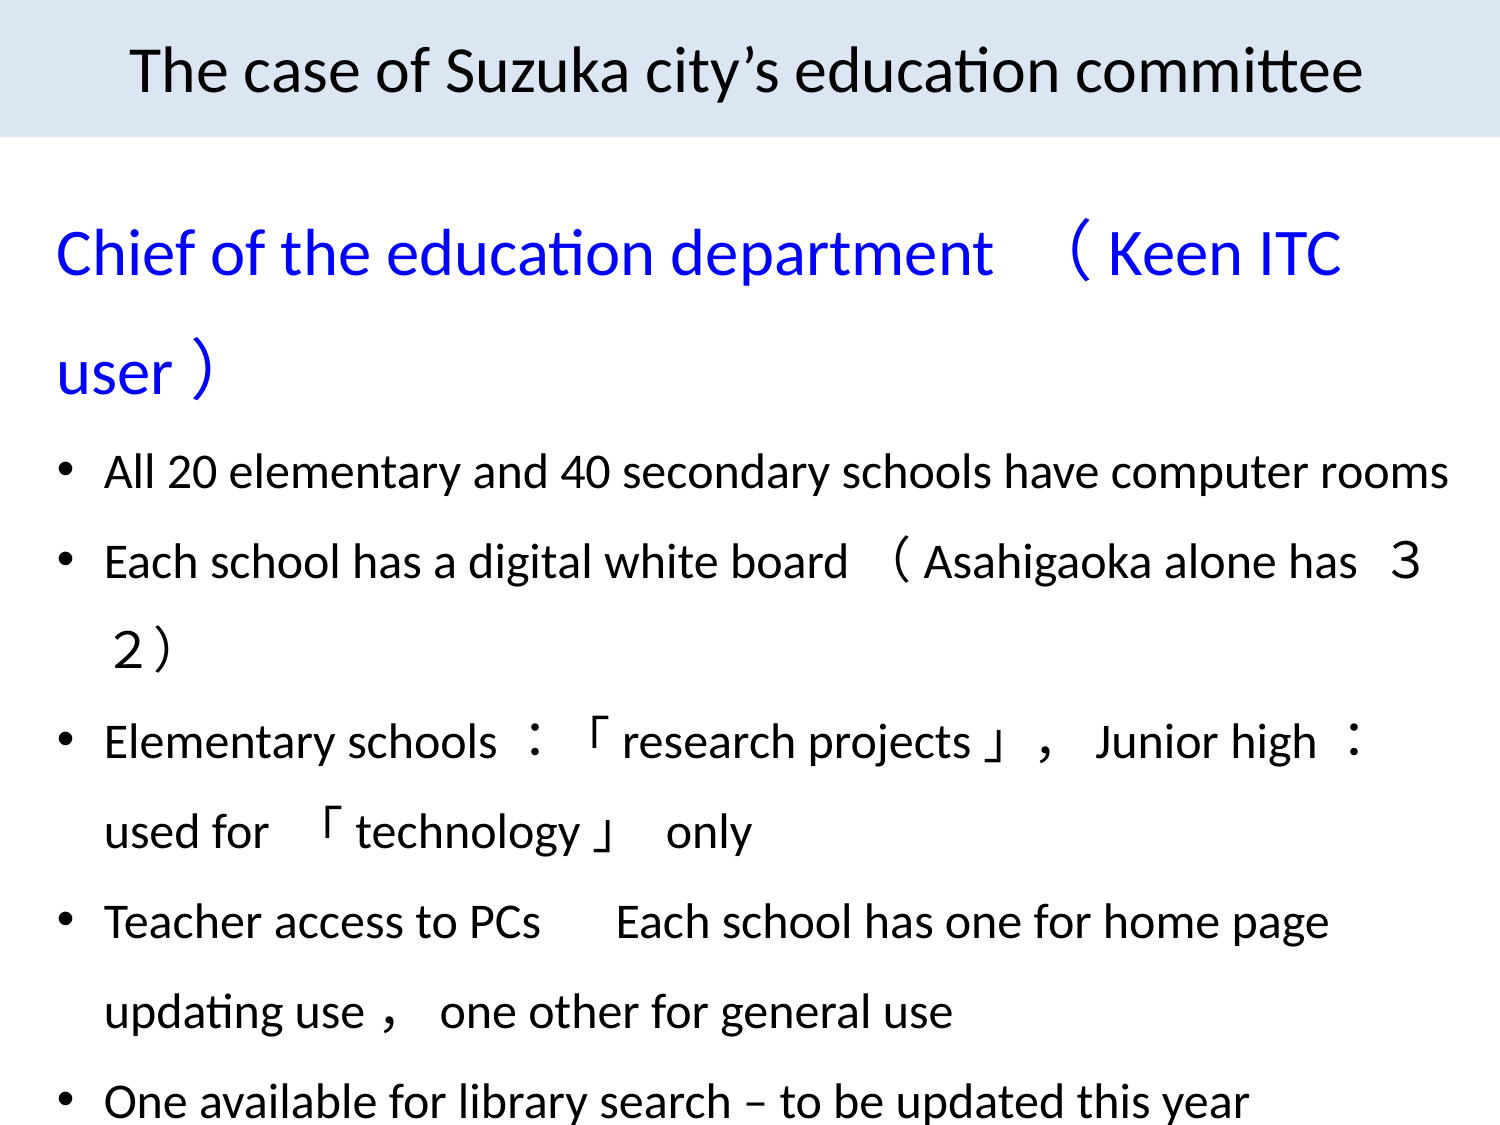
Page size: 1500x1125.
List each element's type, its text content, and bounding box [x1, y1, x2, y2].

text_box Chief of the education department （Keen ITC user） All 20 elementary and 40 secondary schools have computer rooms Each school has a digital white board（Asahigaoka alone has ３２） Elementary schools：「research projects」，Junior high： used for 「technology」 only Teacher access to PCs Each school has one for home page updating use，one other for general use One available for library search – to be updated this year Of the １，０００ teachers half are not confident computer users Local providers have dedicated links to each of the schools A single web server is supplied http://www.city.suzuka.mie.jp/kyoiku/ [42, 160, 1472, 1125]
title The case of Suzuka city’s education committee [0, 0, 1500, 138]
